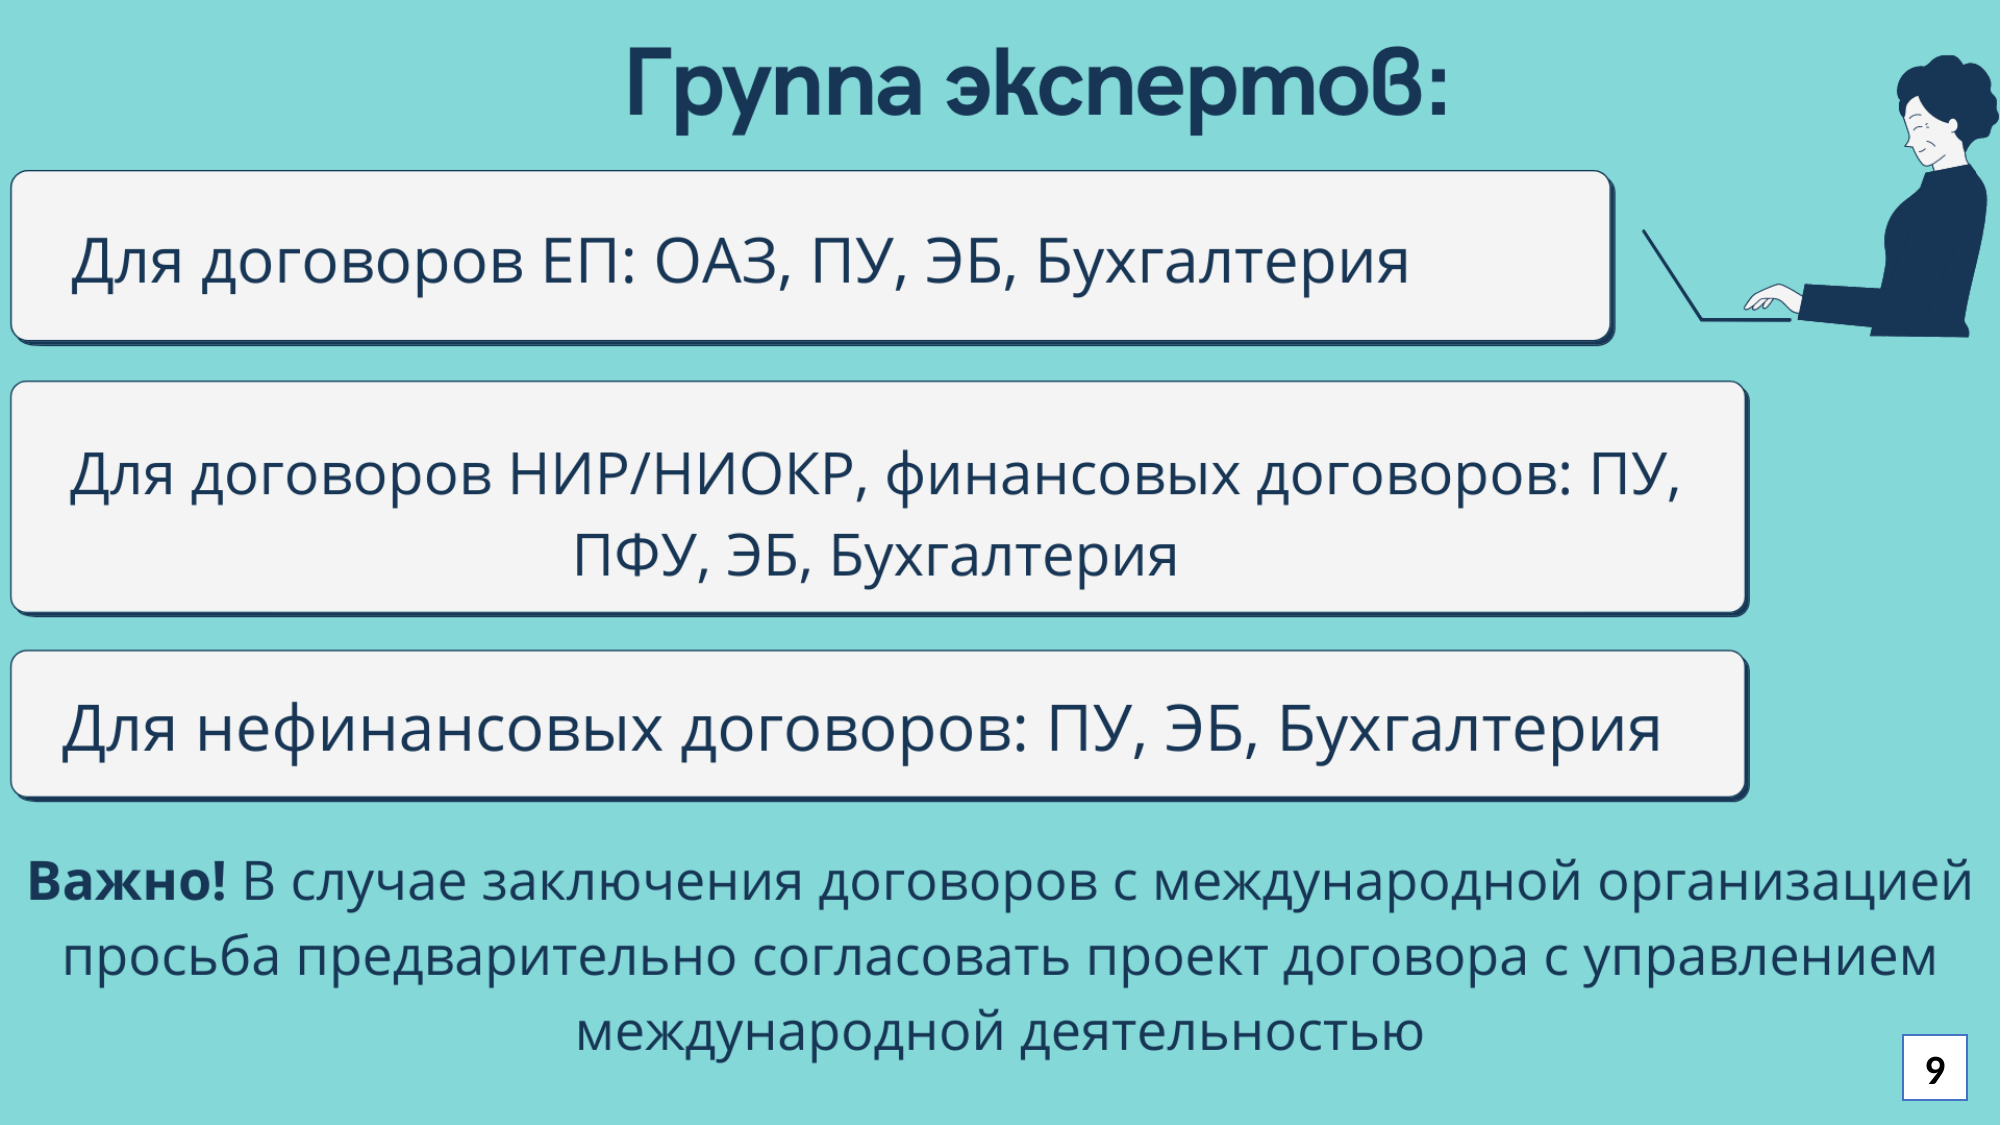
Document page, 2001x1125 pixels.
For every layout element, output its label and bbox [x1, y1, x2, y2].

list [0, 0, 2000, 1125]
